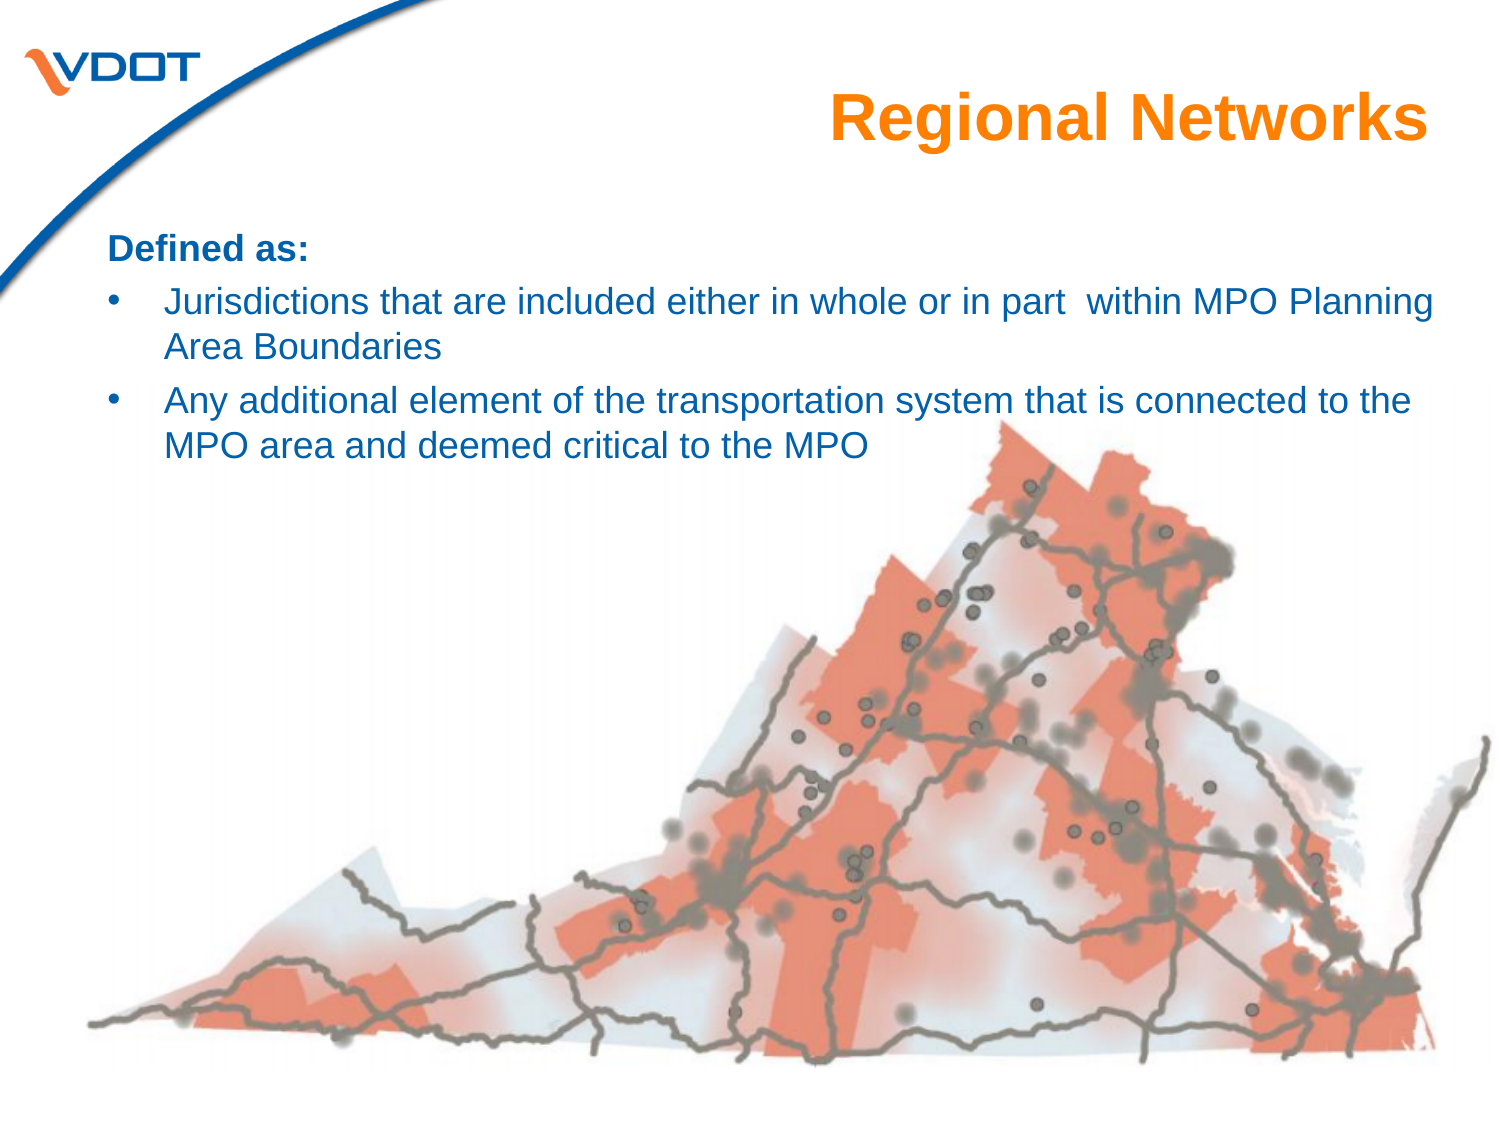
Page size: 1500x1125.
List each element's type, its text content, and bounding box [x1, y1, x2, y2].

picture [0, 0, 1500, 1068]
text_box Defined as: Jurisdictions that are included either in whole or in part within MPO Planning Area Boundaries Any additional element of the transportation system that is connected to the MPO area and deemed critical to the MPO [99, 216, 1463, 337]
text_box Regional Networks [74, 66, 1438, 162]
